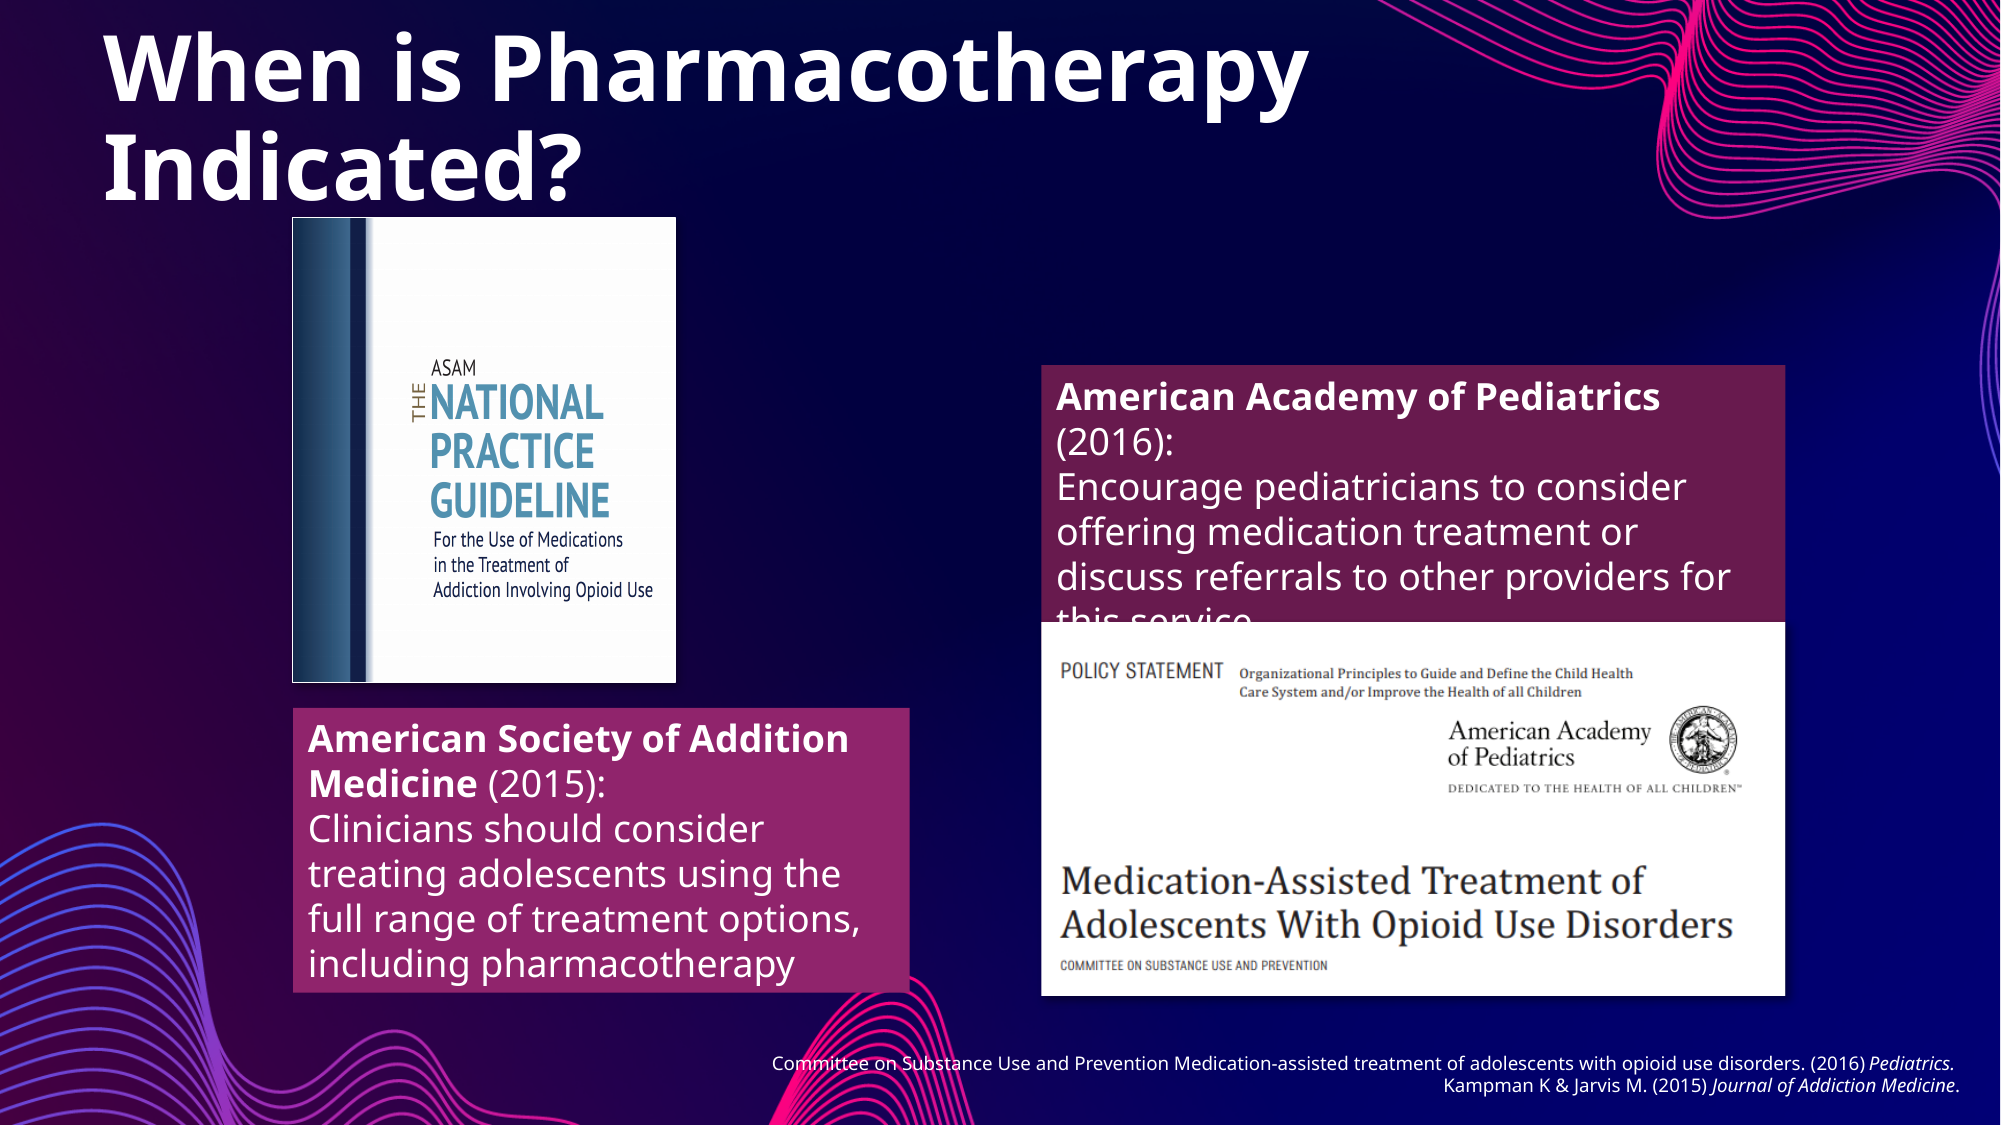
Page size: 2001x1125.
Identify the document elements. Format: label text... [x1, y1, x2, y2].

text_box Committee on Substance Use and Prevention Medication-assisted treatment of adolescents with opioid use disorders. (2016) Pediatrics. Kampman K & Jarvis M. (2015) Journal of Addiction Medicine. [551, 1043, 1975, 1104]
text_box American Society of Addition Medicine (2015): Clinicians should consider treating adolescents using the full range of treatment options, including pharmacotherapy [293, 707, 910, 993]
text_box American Academy of Pediatrics (2016): Encourage pediatricians to consider offering medication treatment or discuss referrals to other providers for this service [1041, 365, 1786, 622]
picture [0, 0, 2001, 1125]
title When is Pharmacotherapy Indicated? [88, 12, 1814, 231]
